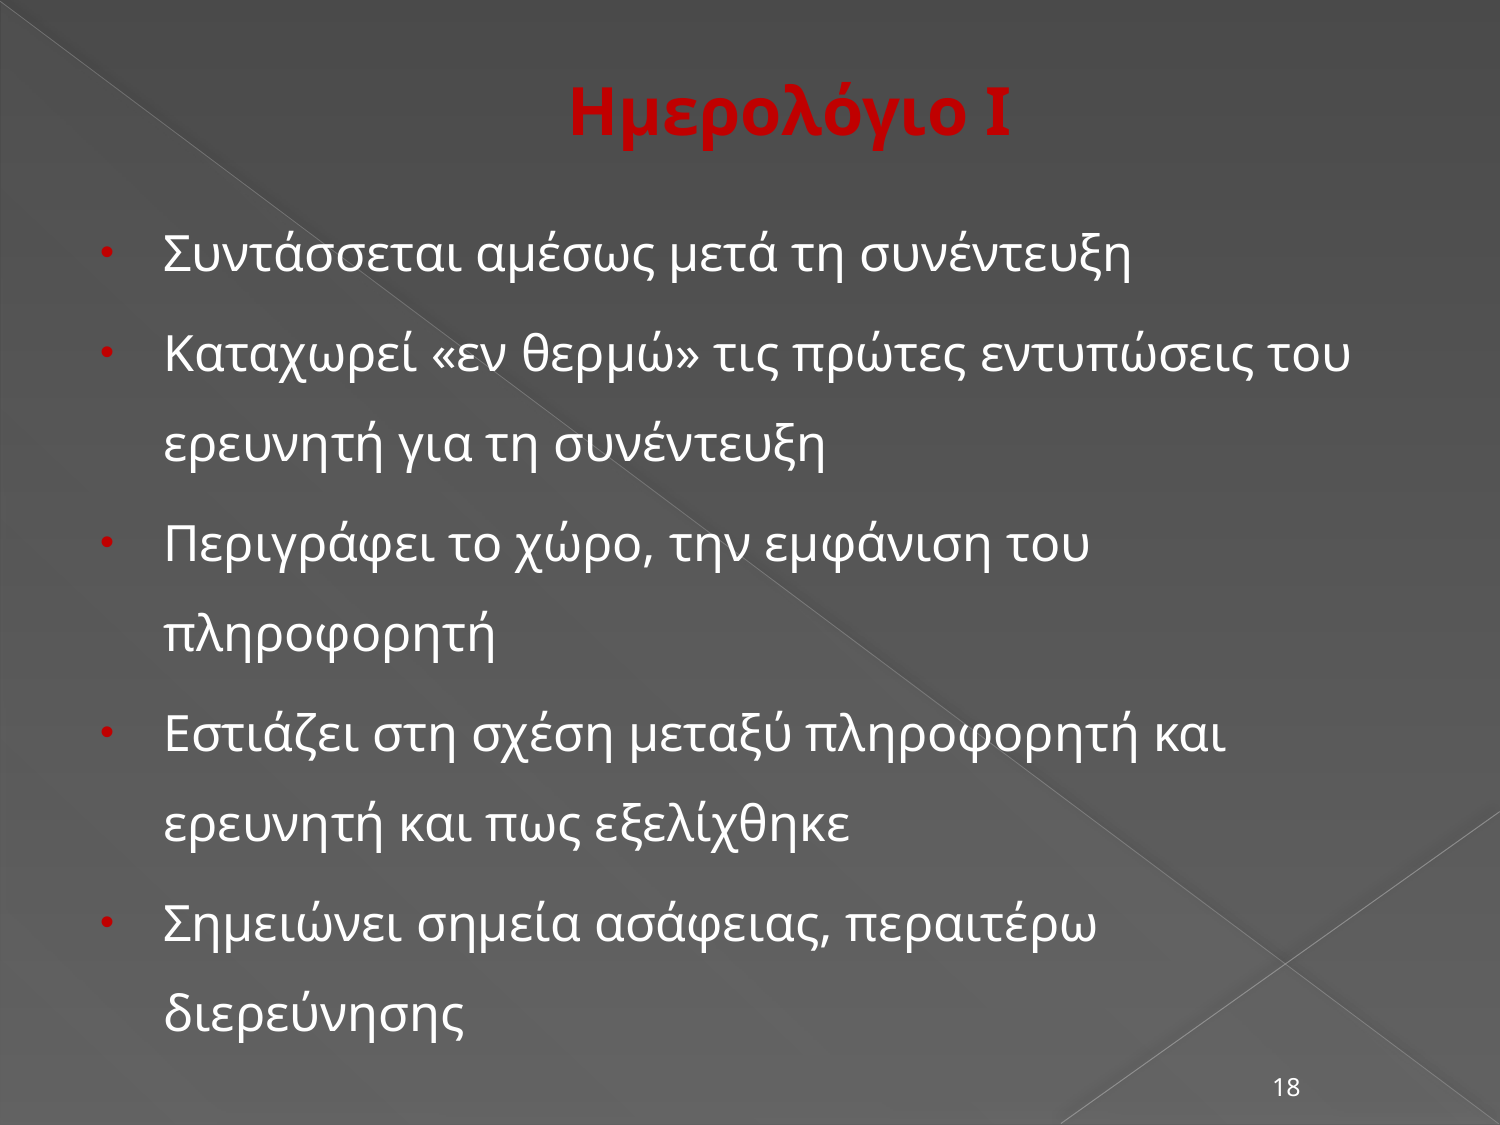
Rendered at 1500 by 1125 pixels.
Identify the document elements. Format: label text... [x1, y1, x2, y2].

slide_number 18 [1245, 1063, 1328, 1113]
list Συντάσσεται αμέσως μετά τη συνέντευξη Καταχωρεί «εν θερμώ» τις πρώτες εντυπώσεις του ερευνητή για τη συνέντευξη Περιγράφει το χώρο, την εμφάνιση του πληροφορητή Εστιάζει στη σχέση μεταξύ πληροφορητή και ερευνητή και πως εξελίχθηκε Σημειώνει σημεία ασάφειας, περαιτέρω διερεύνησης [75, 184, 1425, 1059]
title Ημερολόγιο Ι [75, 43, 1425, 173]
